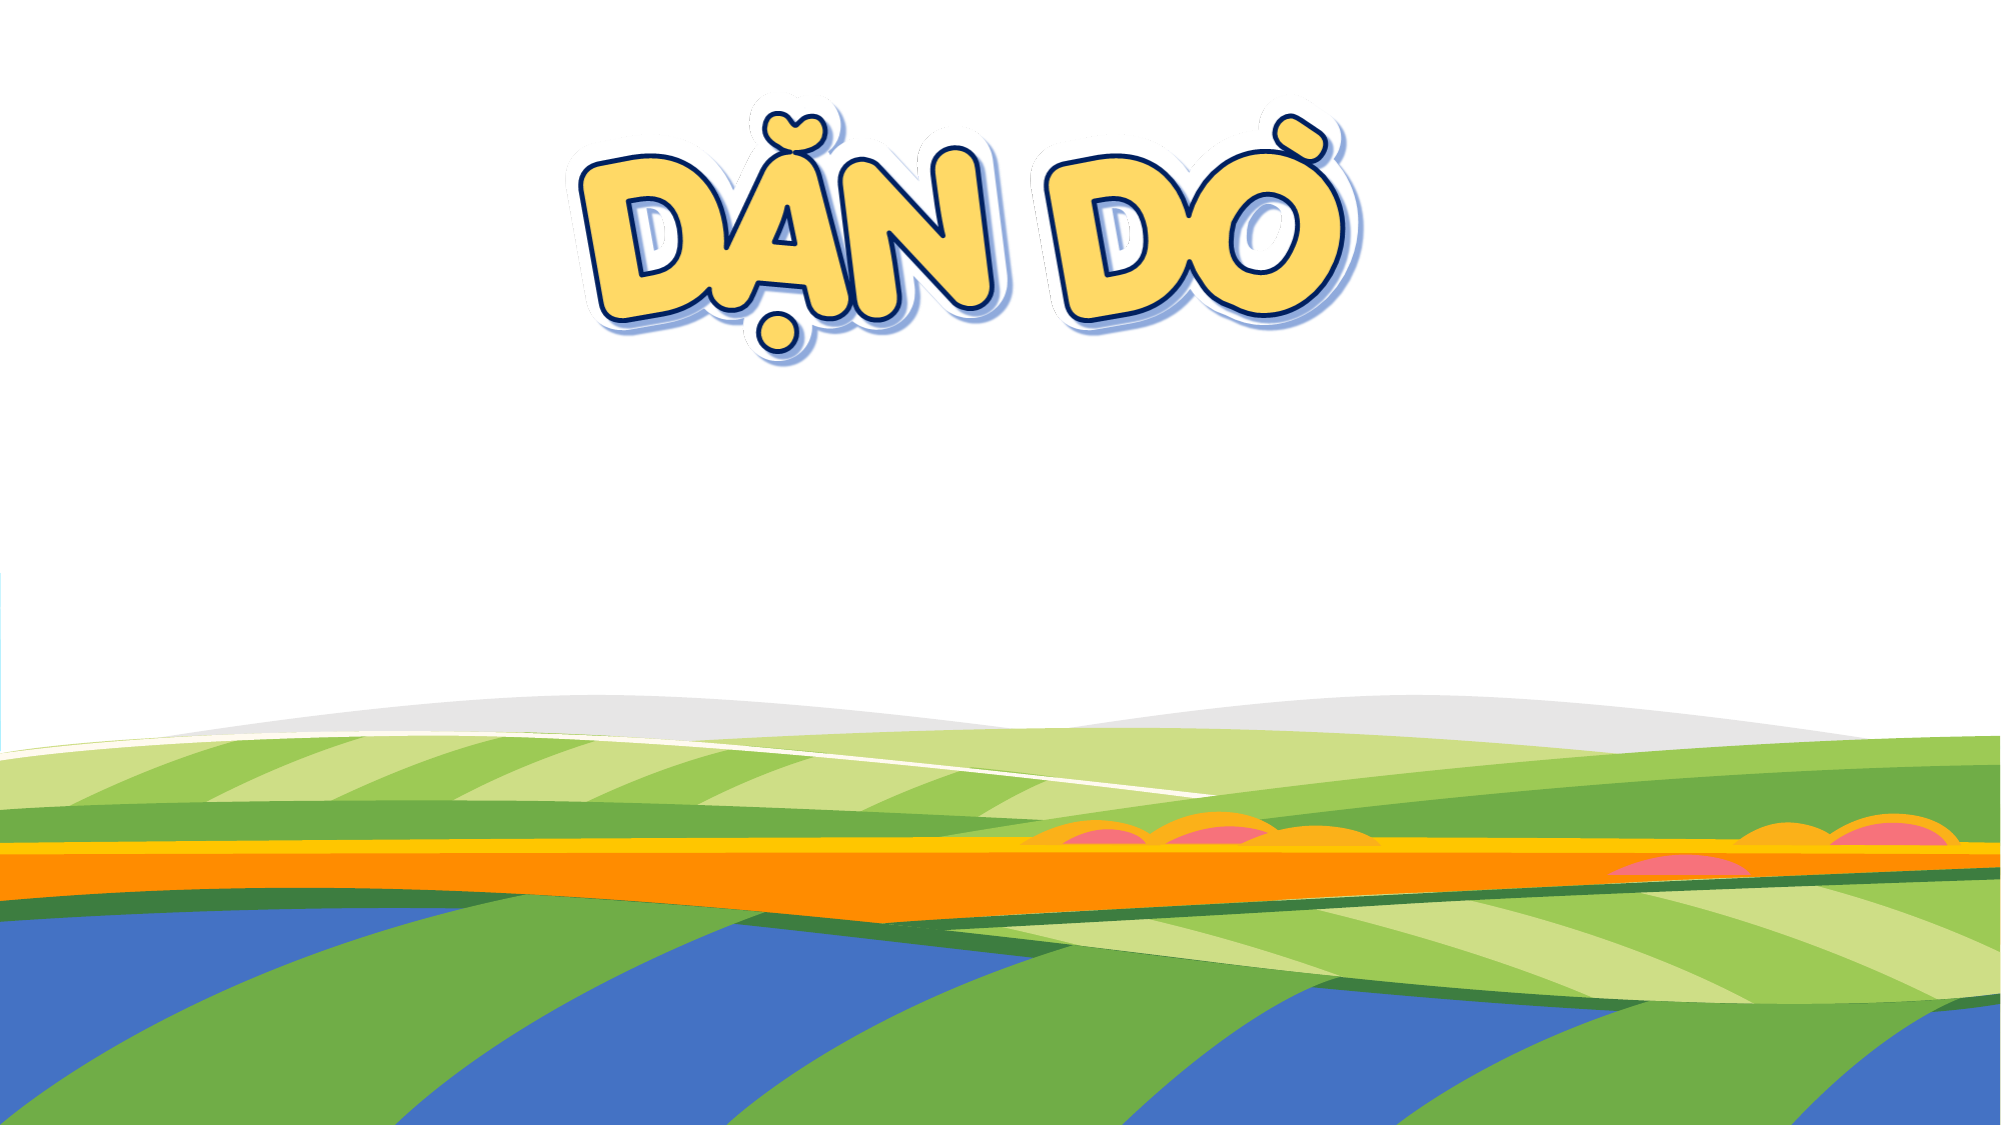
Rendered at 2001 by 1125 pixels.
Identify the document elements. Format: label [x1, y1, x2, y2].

picture [450, 51, 1482, 370]
